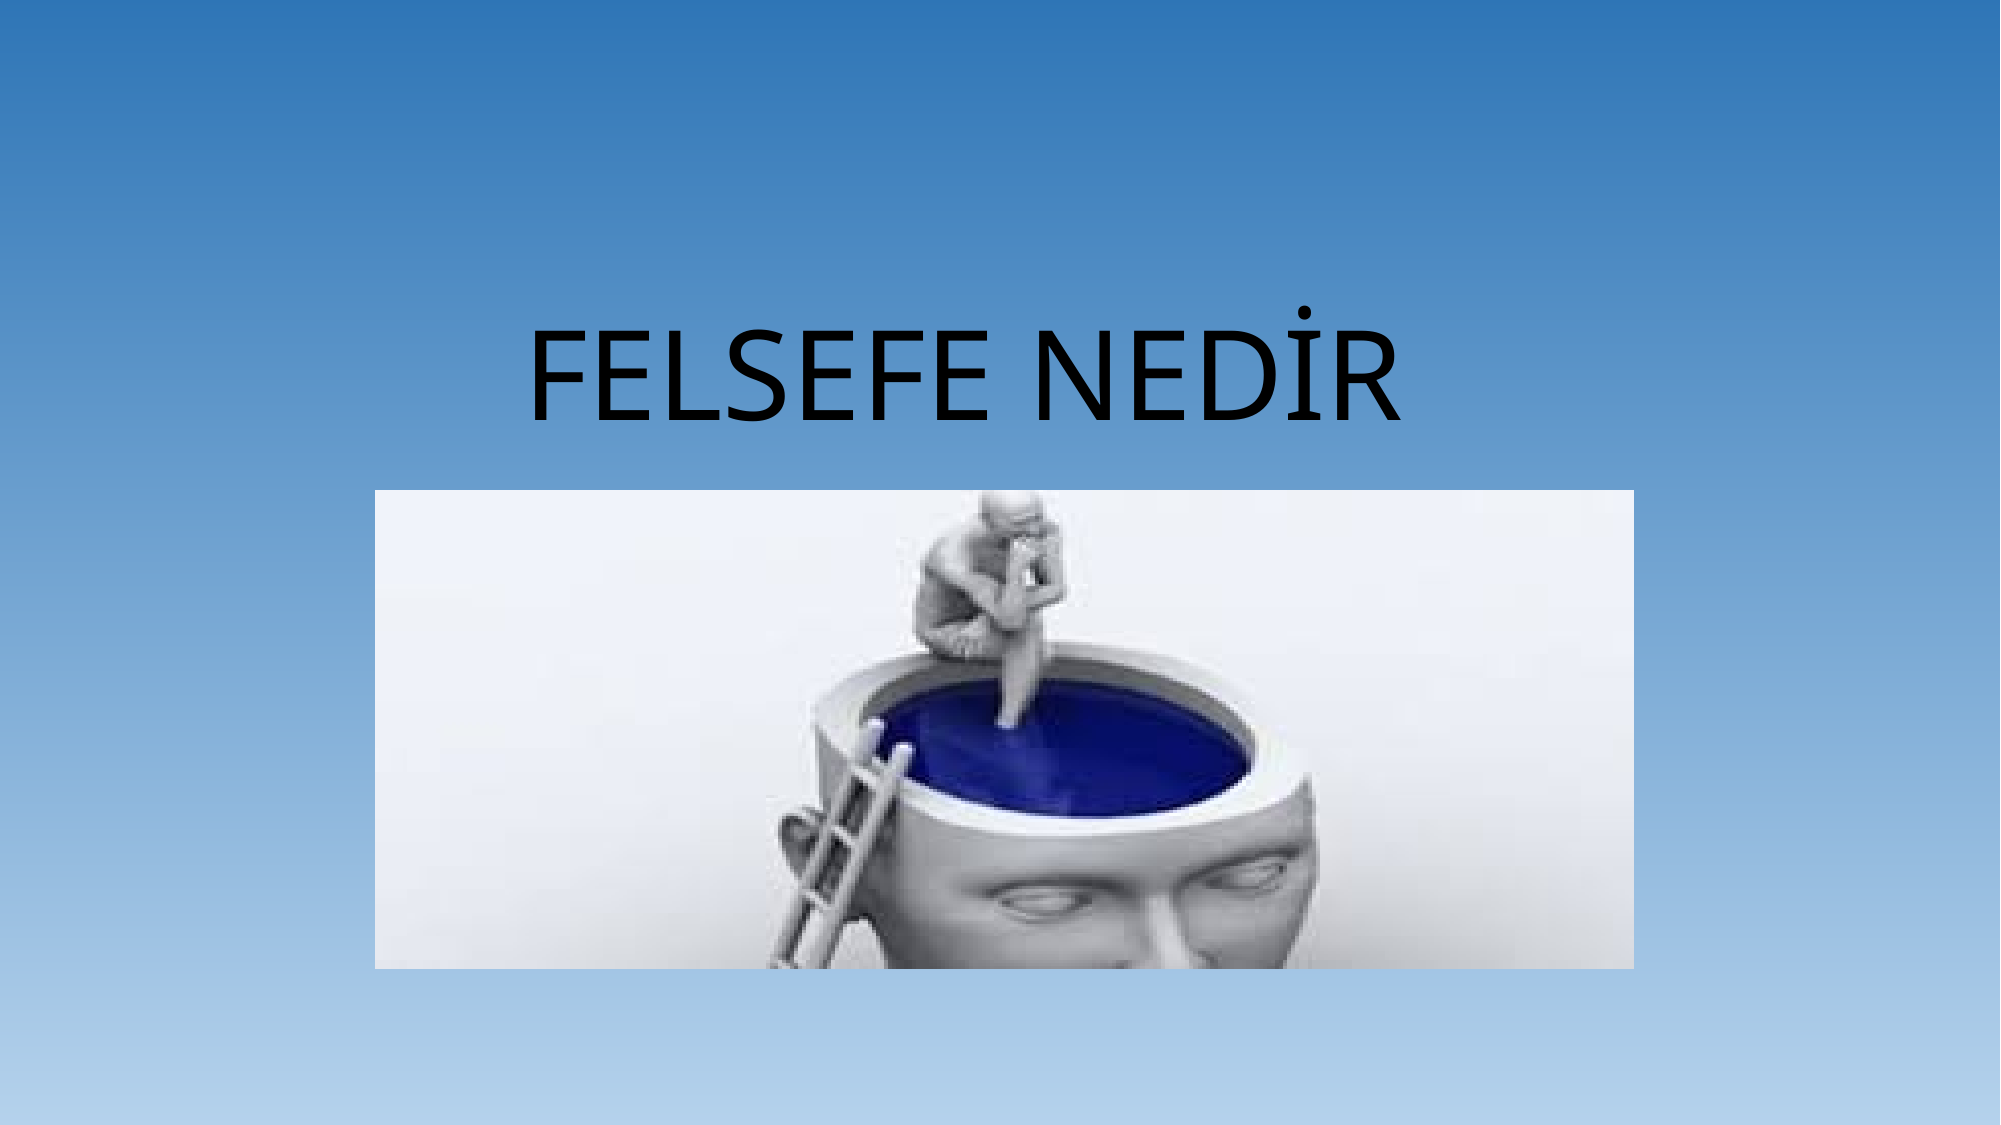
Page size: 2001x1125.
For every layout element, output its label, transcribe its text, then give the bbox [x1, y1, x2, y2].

title FELSEFE NEDİR [213, 63, 1714, 455]
picture [375, 490, 1634, 969]
